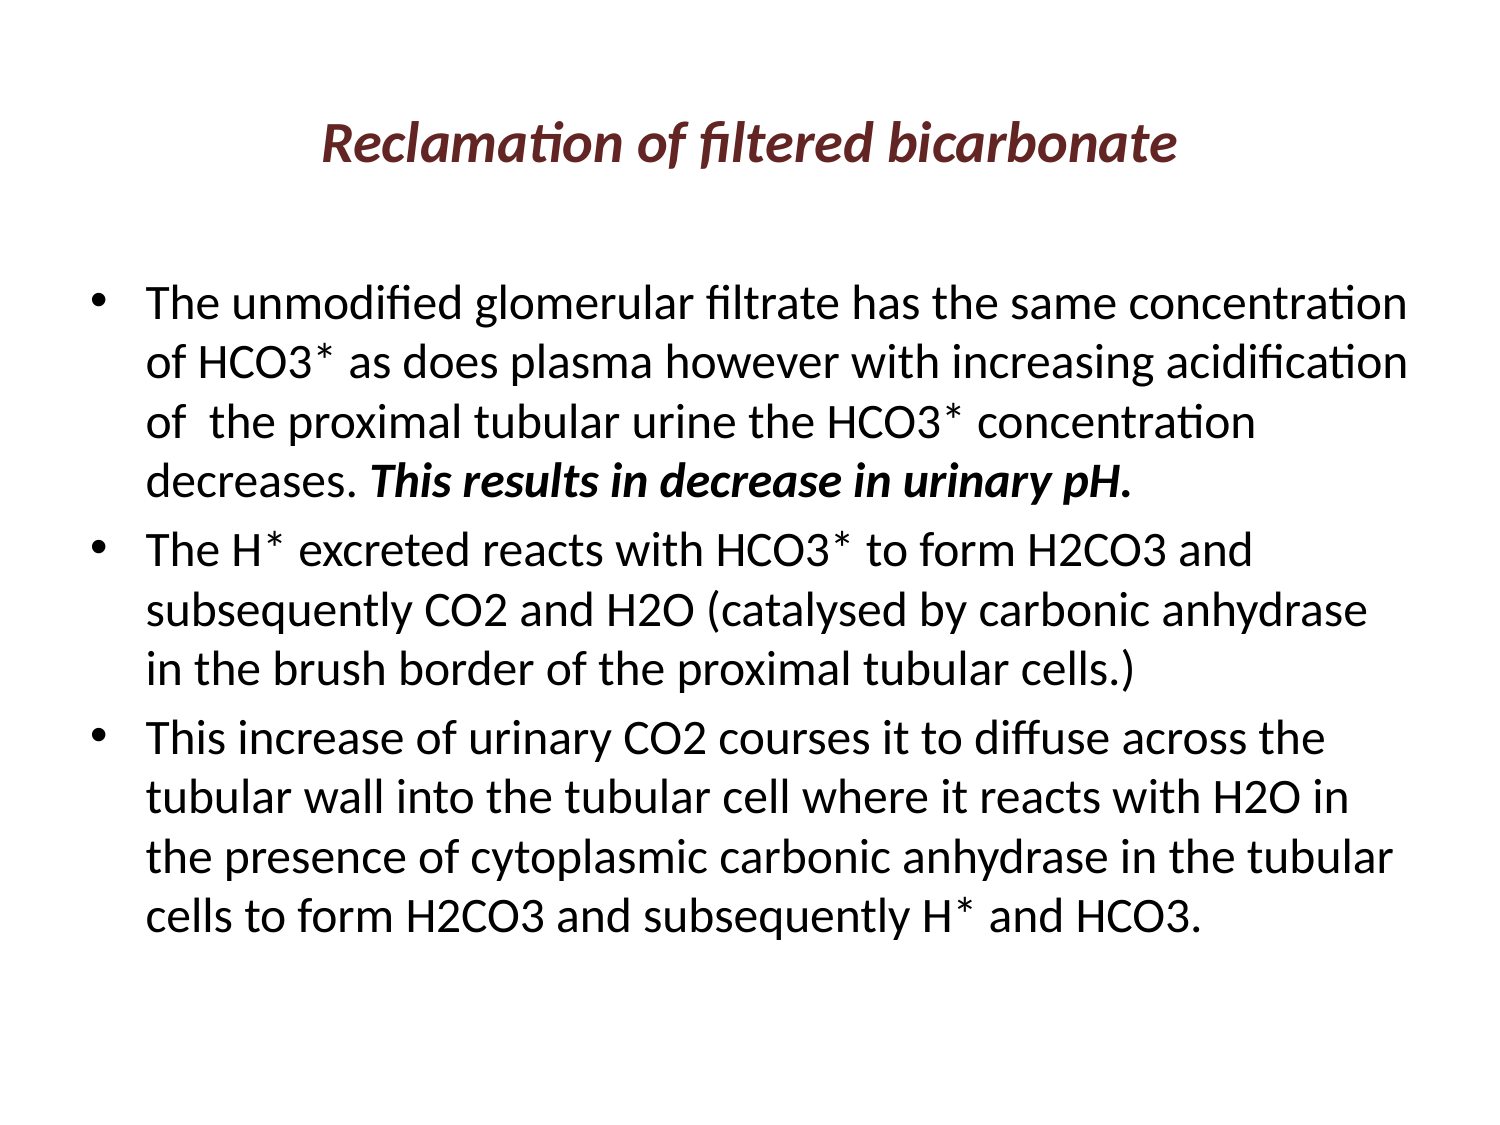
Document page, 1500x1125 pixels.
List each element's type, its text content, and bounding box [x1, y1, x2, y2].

list The unmodified glomerular filtrate has the same concentration of HCO3* as does plasma however with increasing acidification of the proximal tubular urine the HCO3* concentration decreases. This results in decrease in urinary pH. The H* excreted reacts with HCO3* to form H2CO3 and subsequently CO2 and H2O (catalysed by carbonic anhydrase in the brush border of the proximal tubular cells.) This increase of urinary CO2 courses it to diffuse across the tubular wall into the tubular cell where it reacts with H2O in the presence of cytoplasmic carbonic anhydrase in the tubular cells to form H2CO3 and subsequently H* and HCO3. [75, 262, 1425, 1005]
title Reclamation of filtered bicarbonate [75, 45, 1425, 233]
